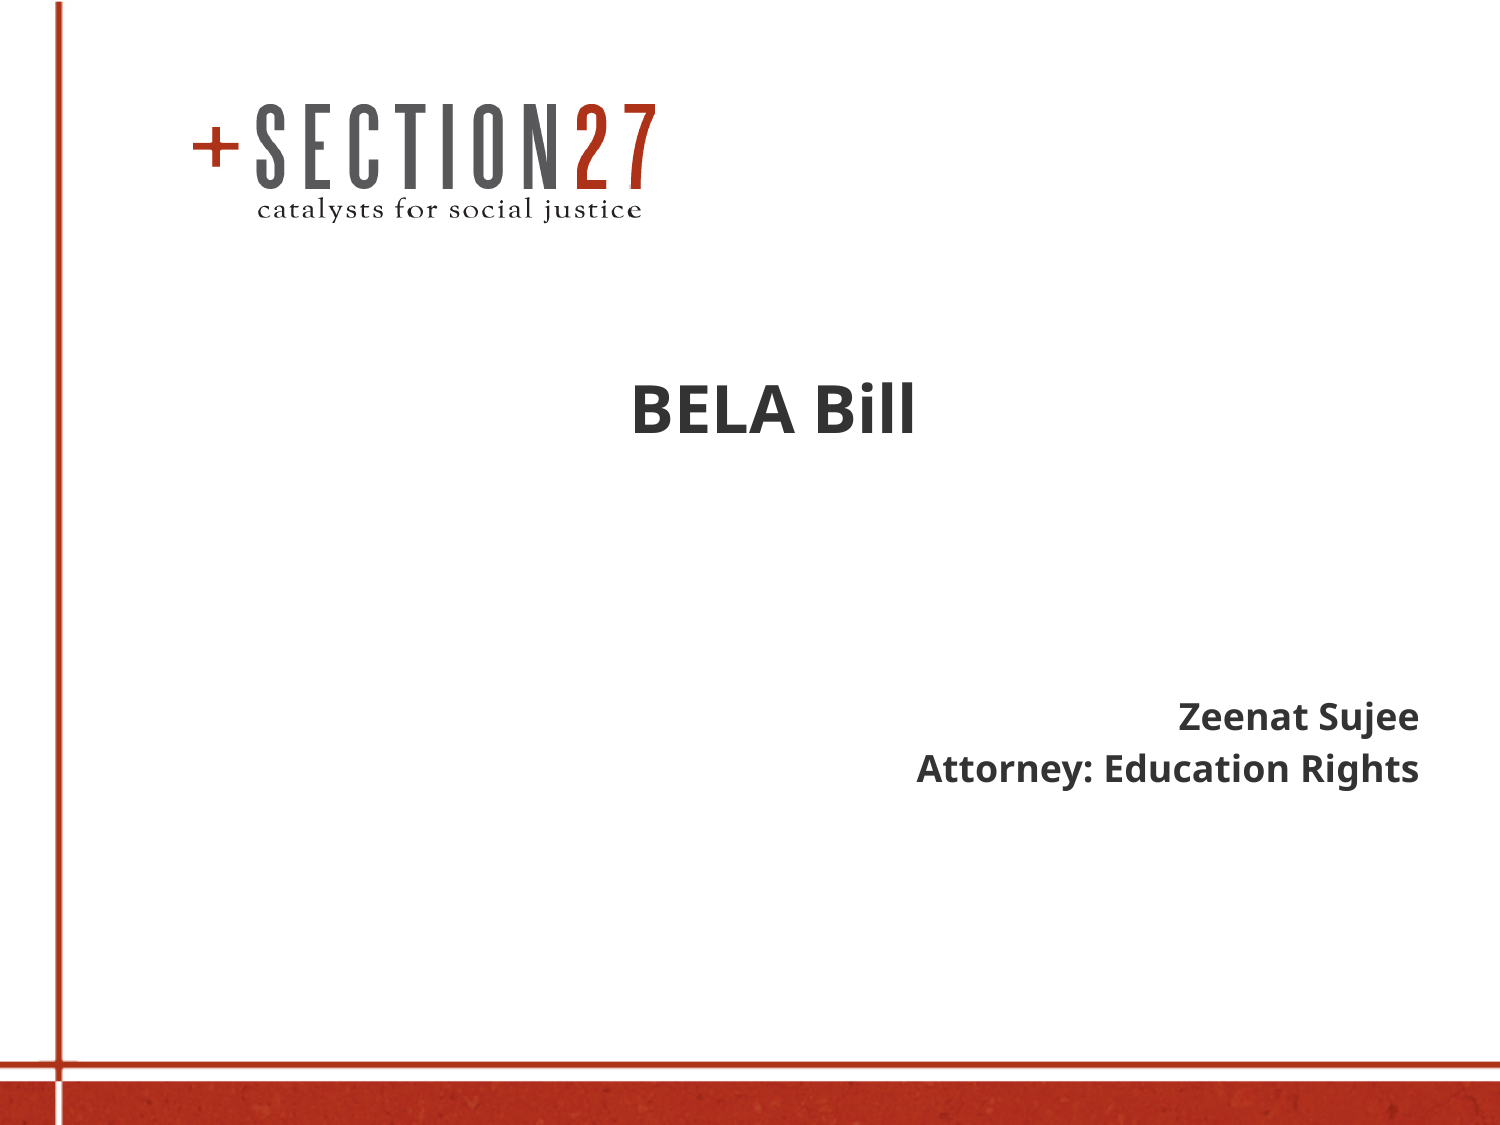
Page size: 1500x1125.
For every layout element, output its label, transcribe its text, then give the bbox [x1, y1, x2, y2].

picture [0, 0, 1500, 1125]
list BELA Bill Zeenat Sujee Attorney: Education Rights [112, 265, 1436, 953]
